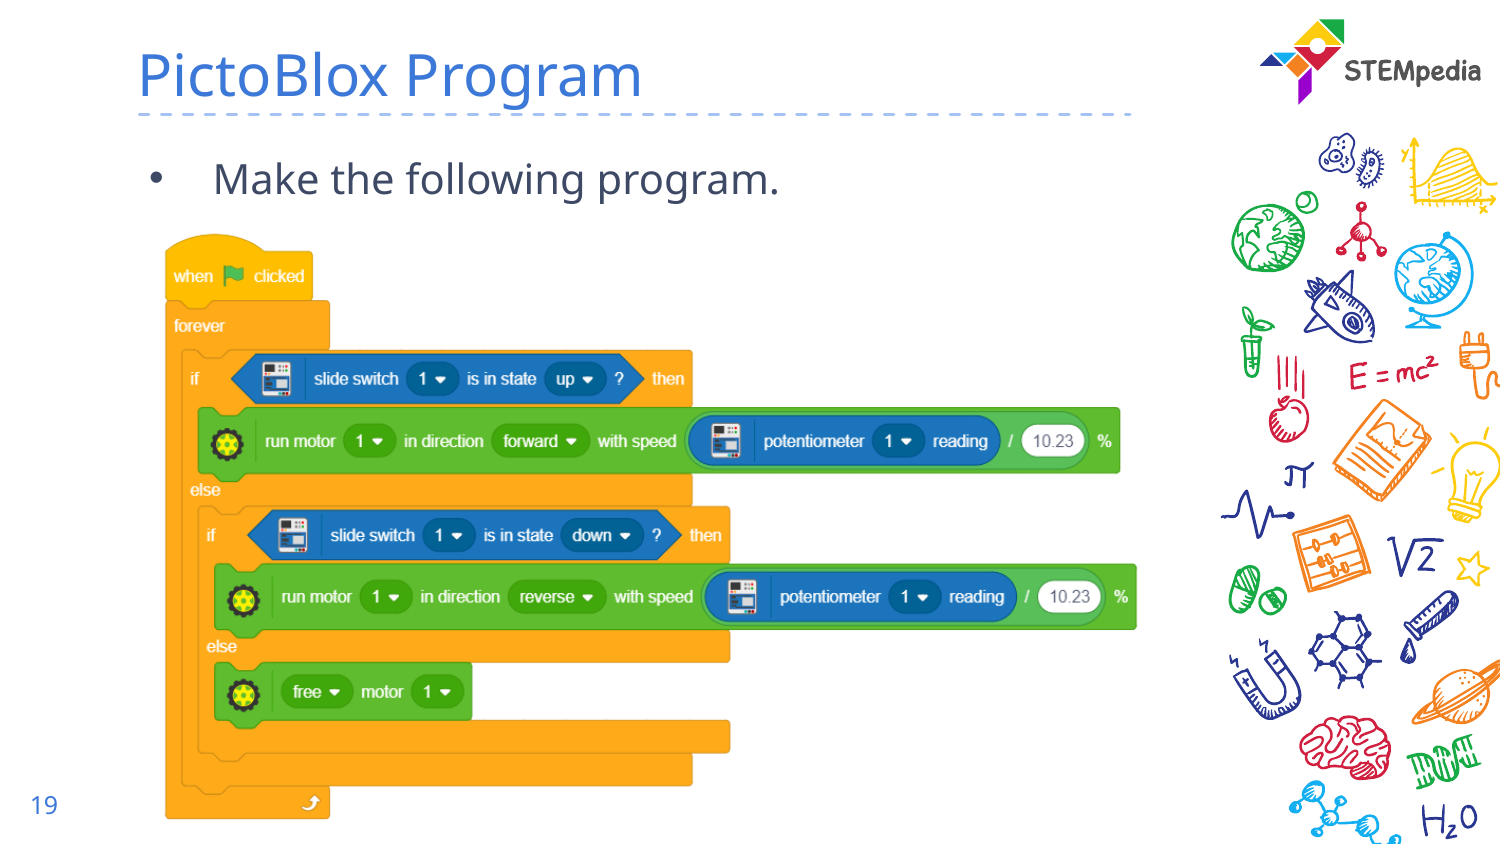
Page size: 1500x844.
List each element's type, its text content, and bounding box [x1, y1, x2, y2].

list Make the following program. [122, 137, 1182, 806]
picture [157, 225, 1147, 830]
title PictoBlox Program [122, 0, 1130, 123]
slide_number 19 [14, 774, 105, 840]
